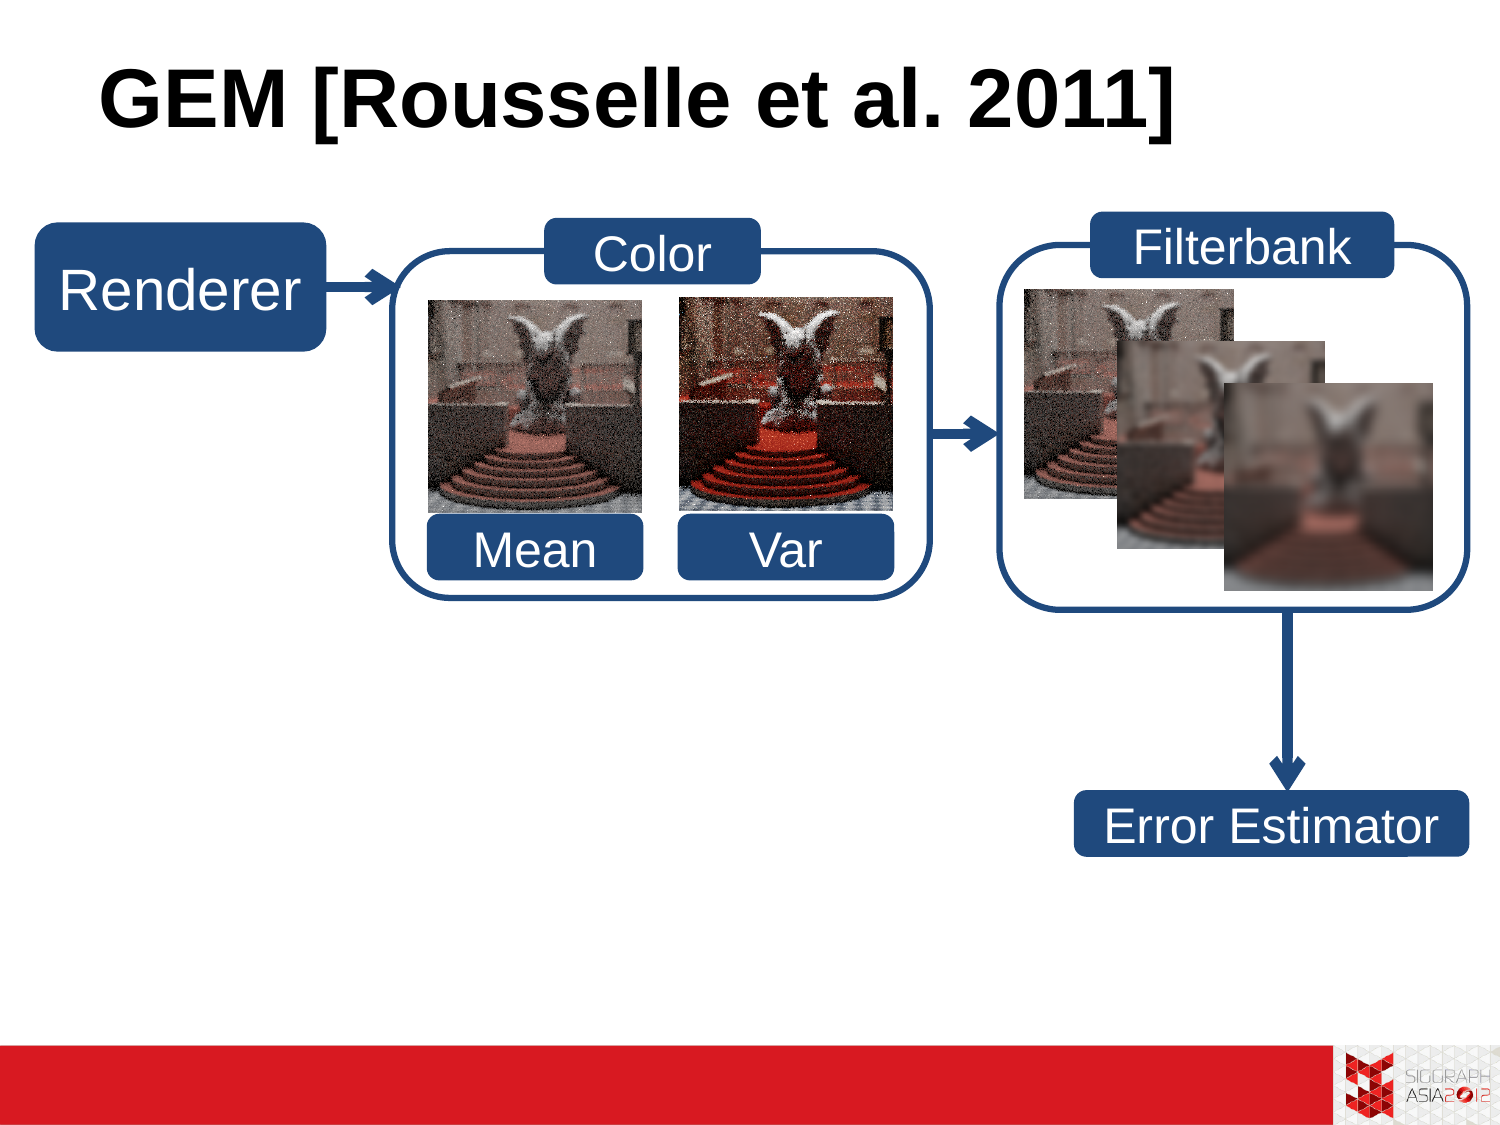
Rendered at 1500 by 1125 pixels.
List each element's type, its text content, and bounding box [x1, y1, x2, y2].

title GEM [Rousselle et al. 2011] [83, 0, 1434, 188]
picture [0, 0, 1500, 1125]
text_box [390, 249, 932, 601]
text_box Filterbank [1090, 211, 1395, 279]
text_box [997, 242, 1470, 612]
text_box Error Estimator [1073, 790, 1470, 857]
text_box Color [544, 217, 761, 285]
text_box Renderer [34, 222, 327, 352]
